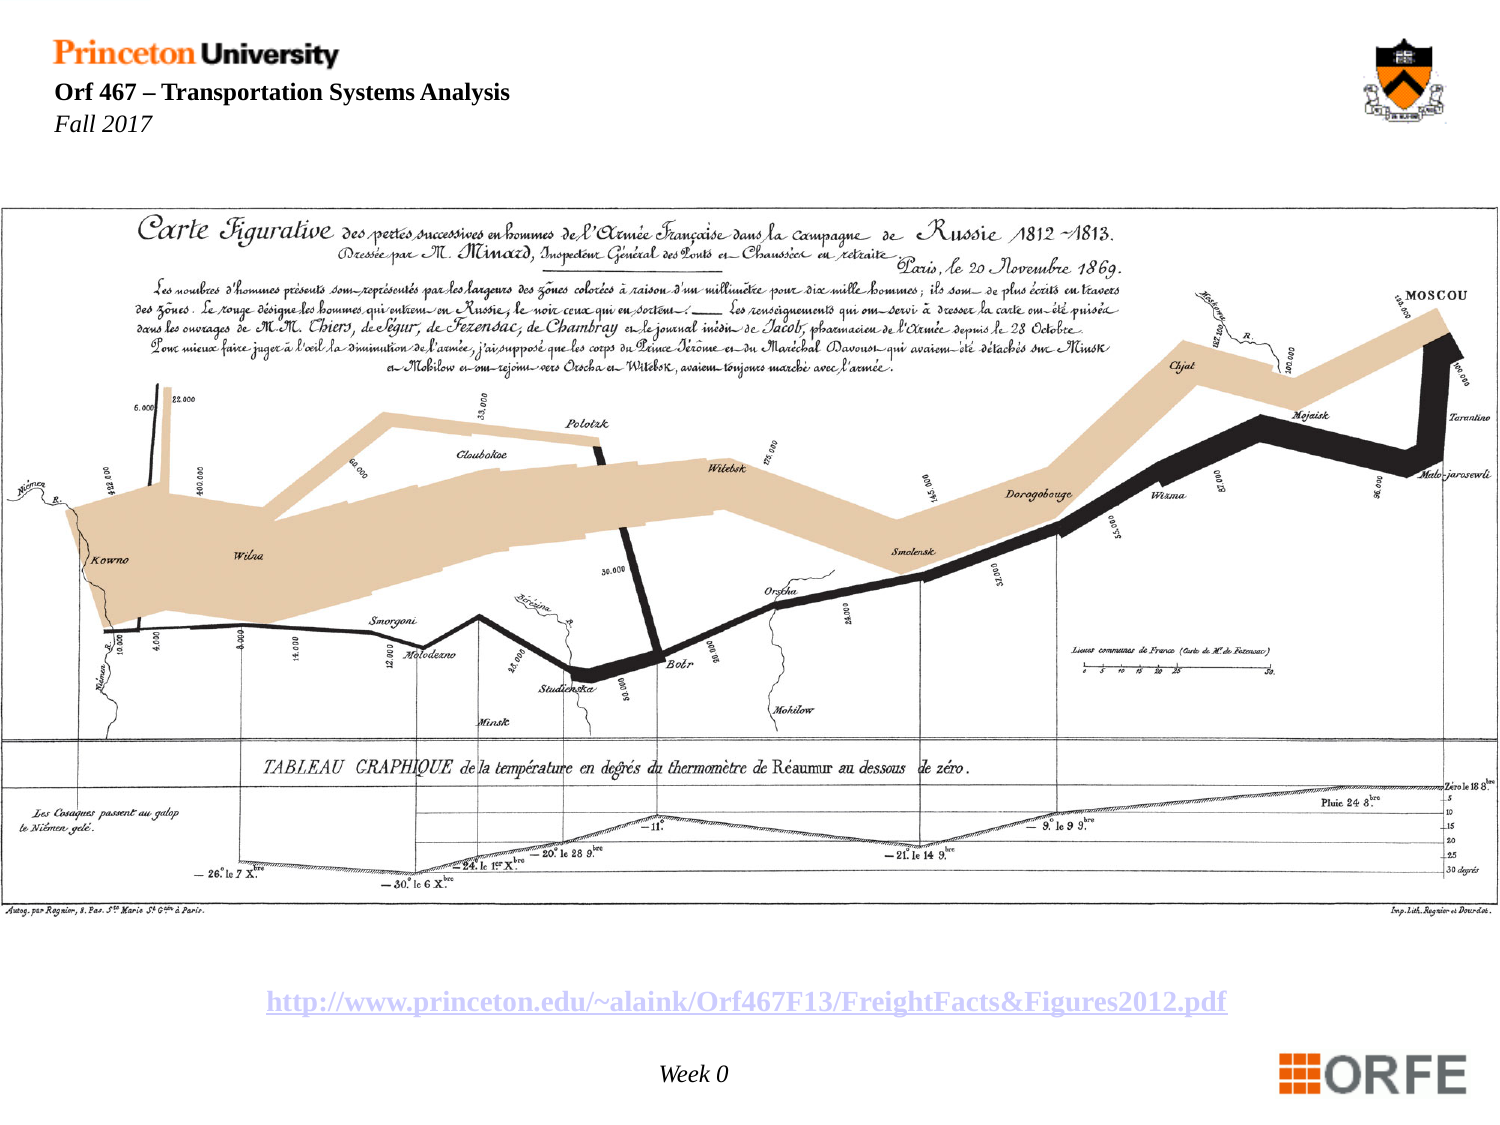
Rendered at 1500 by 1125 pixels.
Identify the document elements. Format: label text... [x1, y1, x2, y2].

picture [1275, 1049, 1471, 1099]
picture [0, 204, 1500, 921]
footer Week 0 [499, 1049, 888, 1101]
text_box http://www.princeton.edu/~alaink/Orf467F13/FreightFacts&Figures2012.pdf [92, 973, 1402, 1027]
picture [1362, 37, 1450, 124]
picture [50, 37, 343, 72]
